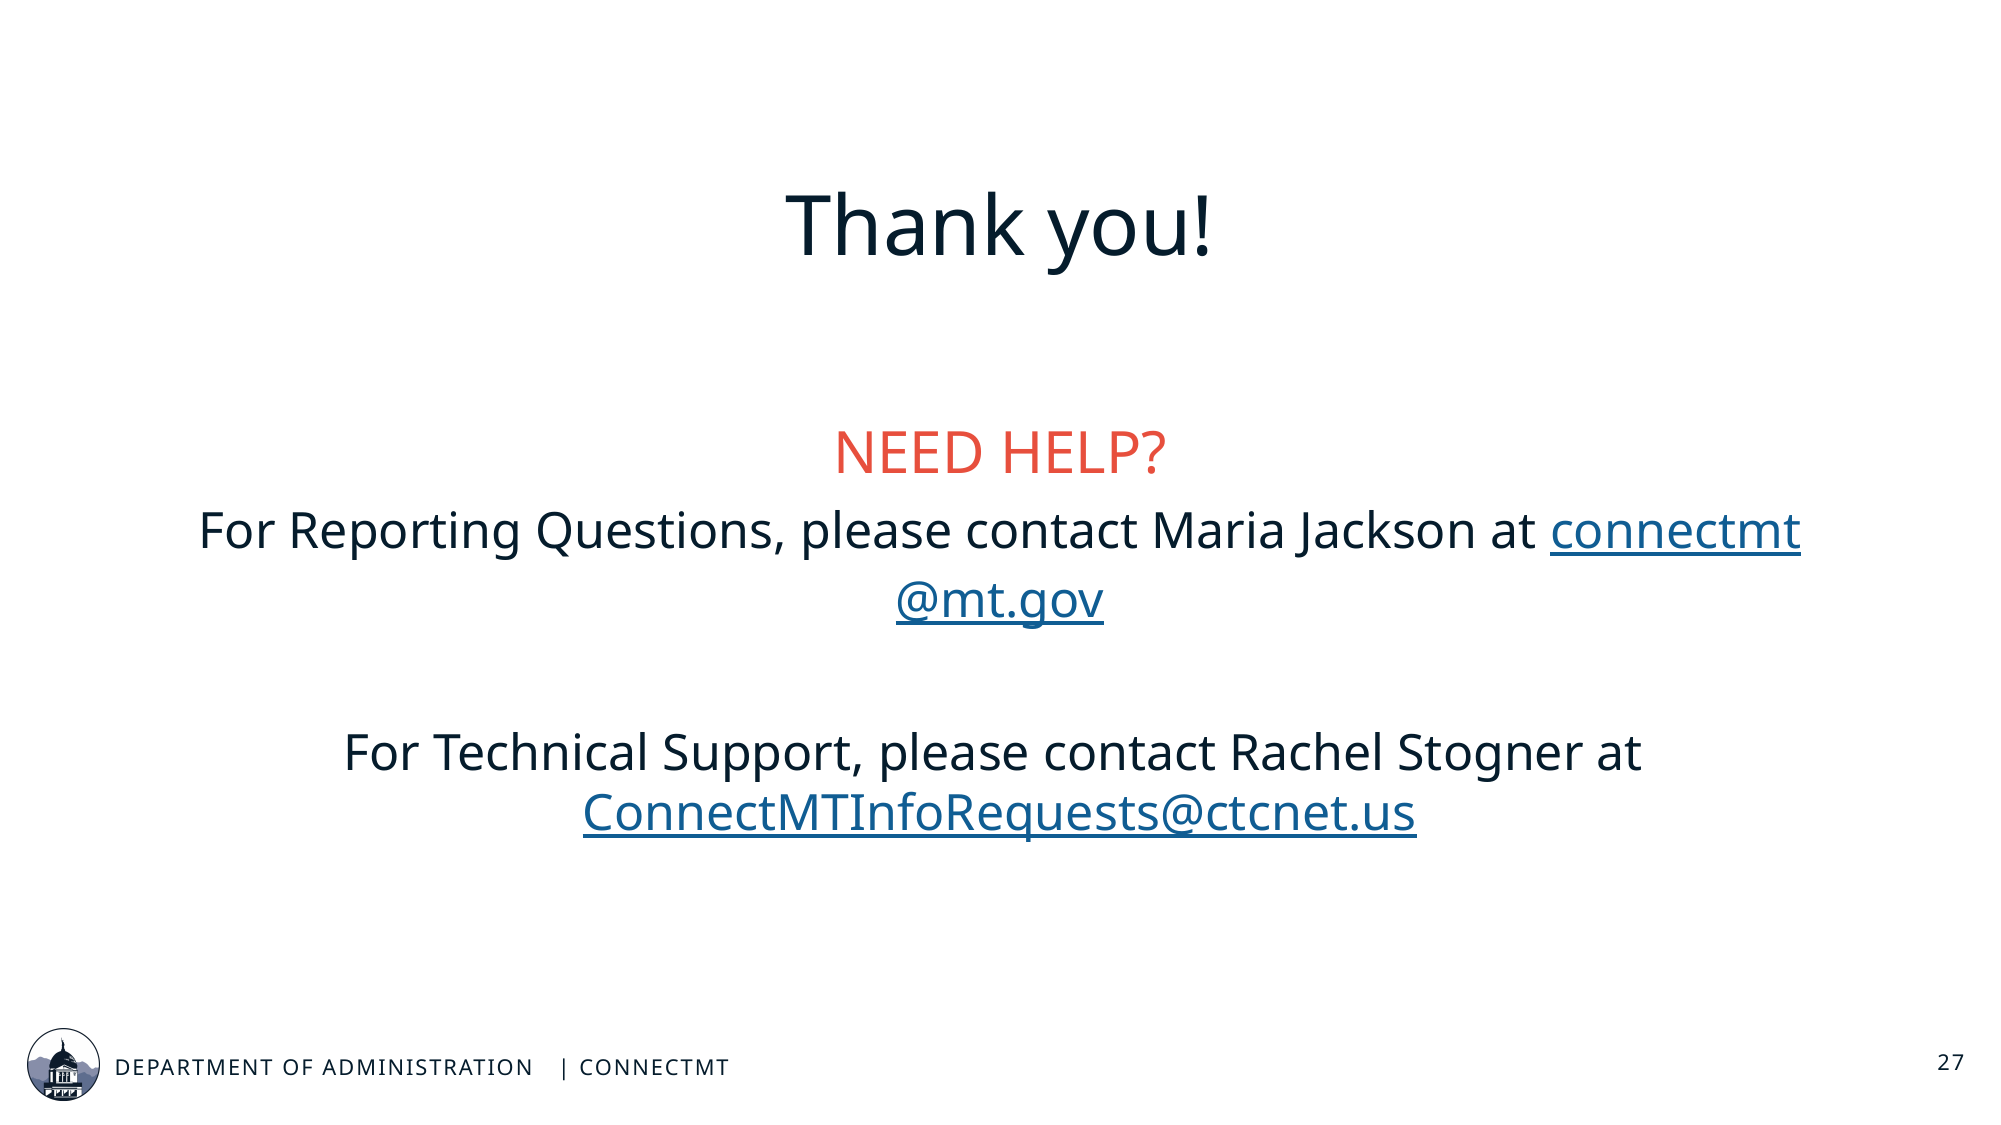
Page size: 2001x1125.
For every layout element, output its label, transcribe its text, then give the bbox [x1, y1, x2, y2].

title Thank you! [489, 173, 1511, 281]
text_box NEED HELP? For Reporting Questions, please contact Maria Jackson at connectmt@mt.gov For Technical Support, please contact Rachel Stogner at ConnectMTInfoRequests@ctcnet.us [129, 415, 1871, 857]
picture [27, 1027, 100, 1102]
text_box Department of Administration | Connectmt [100, 1044, 1301, 1088]
text_box 27 [1901, 1047, 2000, 1086]
